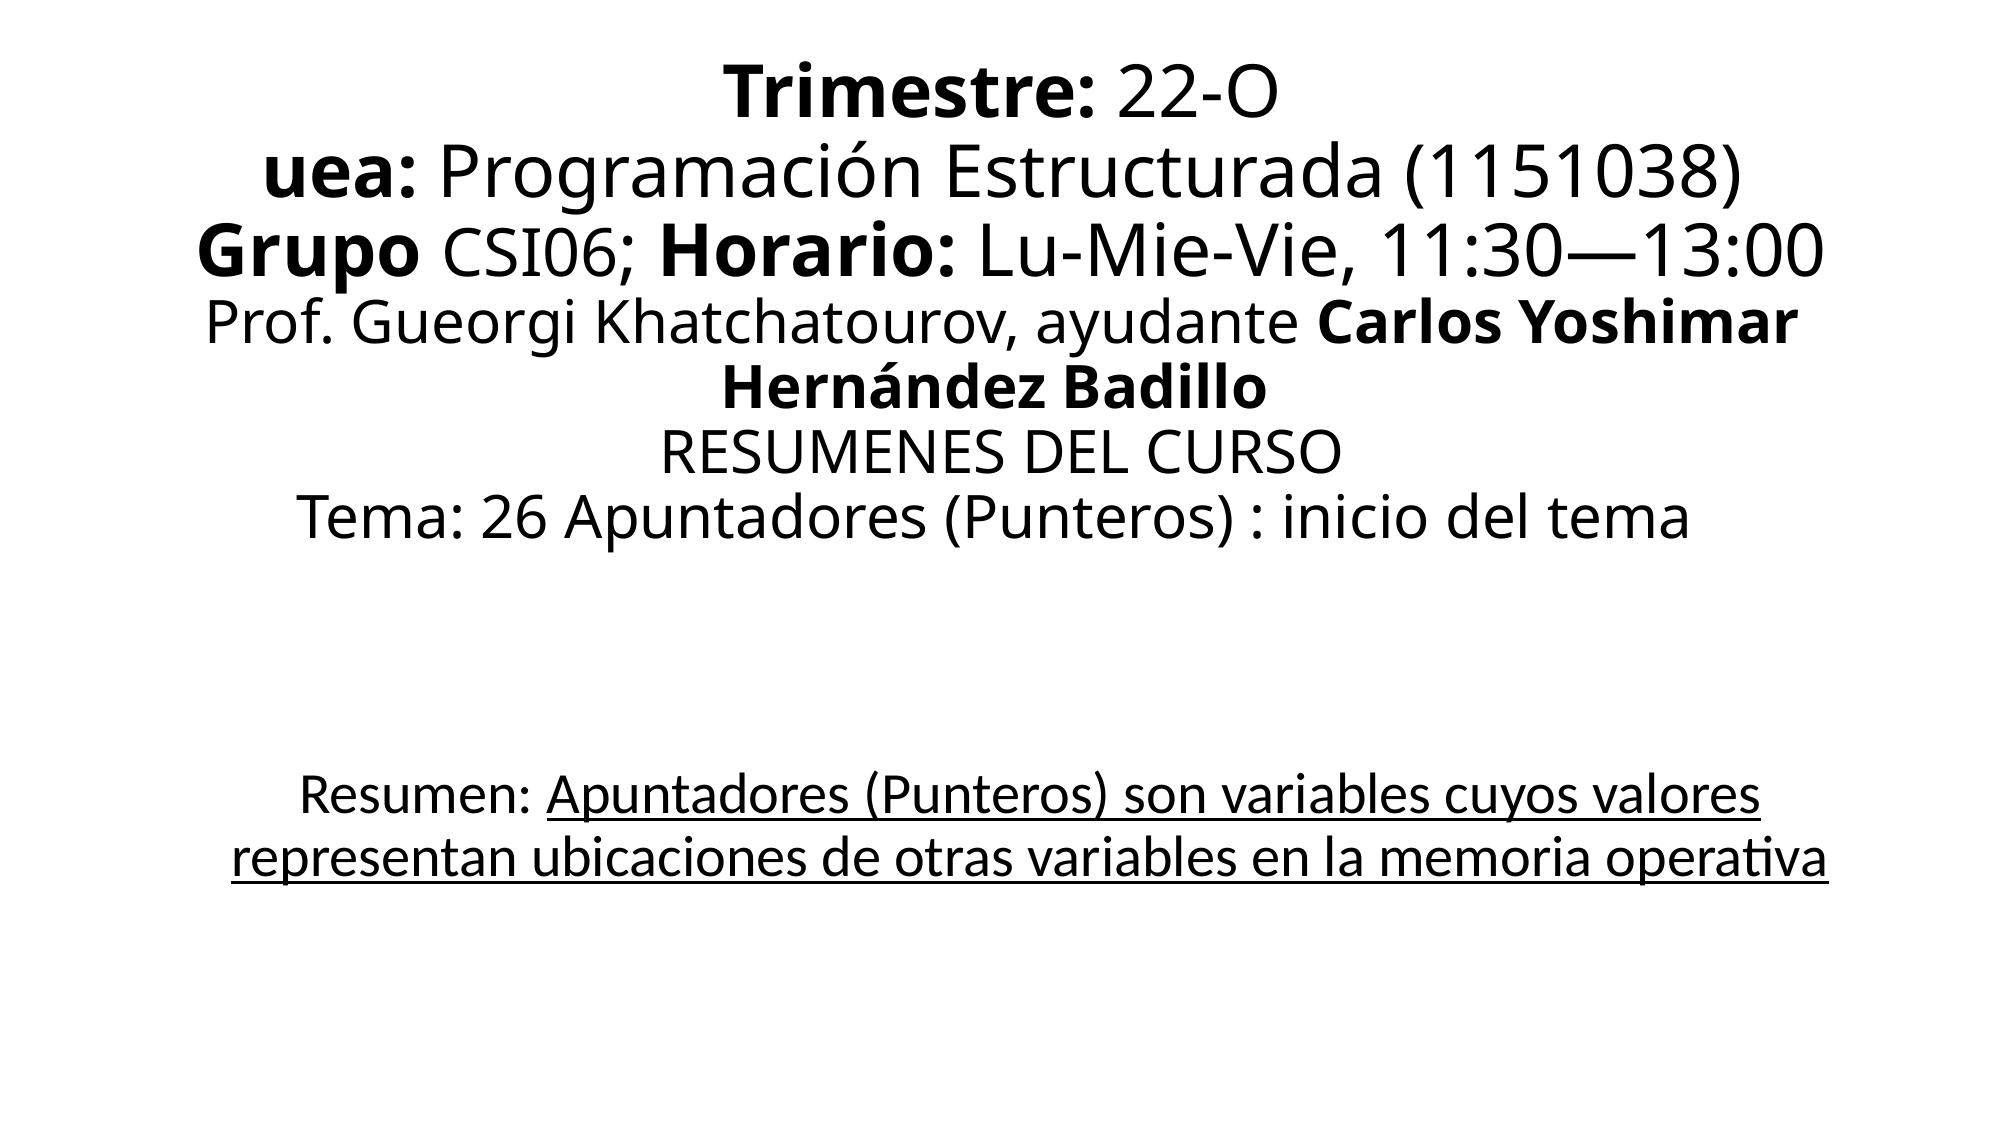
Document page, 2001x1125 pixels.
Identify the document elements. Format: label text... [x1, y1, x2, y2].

subtitle Resumen: Apuntadores (Punteros) son variables cuyos valores representan ubicaciones de otras variables en la memoria operativa [164, 581, 1896, 1100]
title Trimestre: 22-O uea: Programación Estructurada (1151038) Grupo CSI06; Horario: Lu-Mie-Vie, 11:30—13:00 Prof. Gueorgi Khatchatourov, ayudante Carlos Yoshimar Hernández Badillo RESUMENES DEL CURSO Tema: 26 Apuntadores (Punteros) : inicio del tema [78, 38, 1927, 559]
